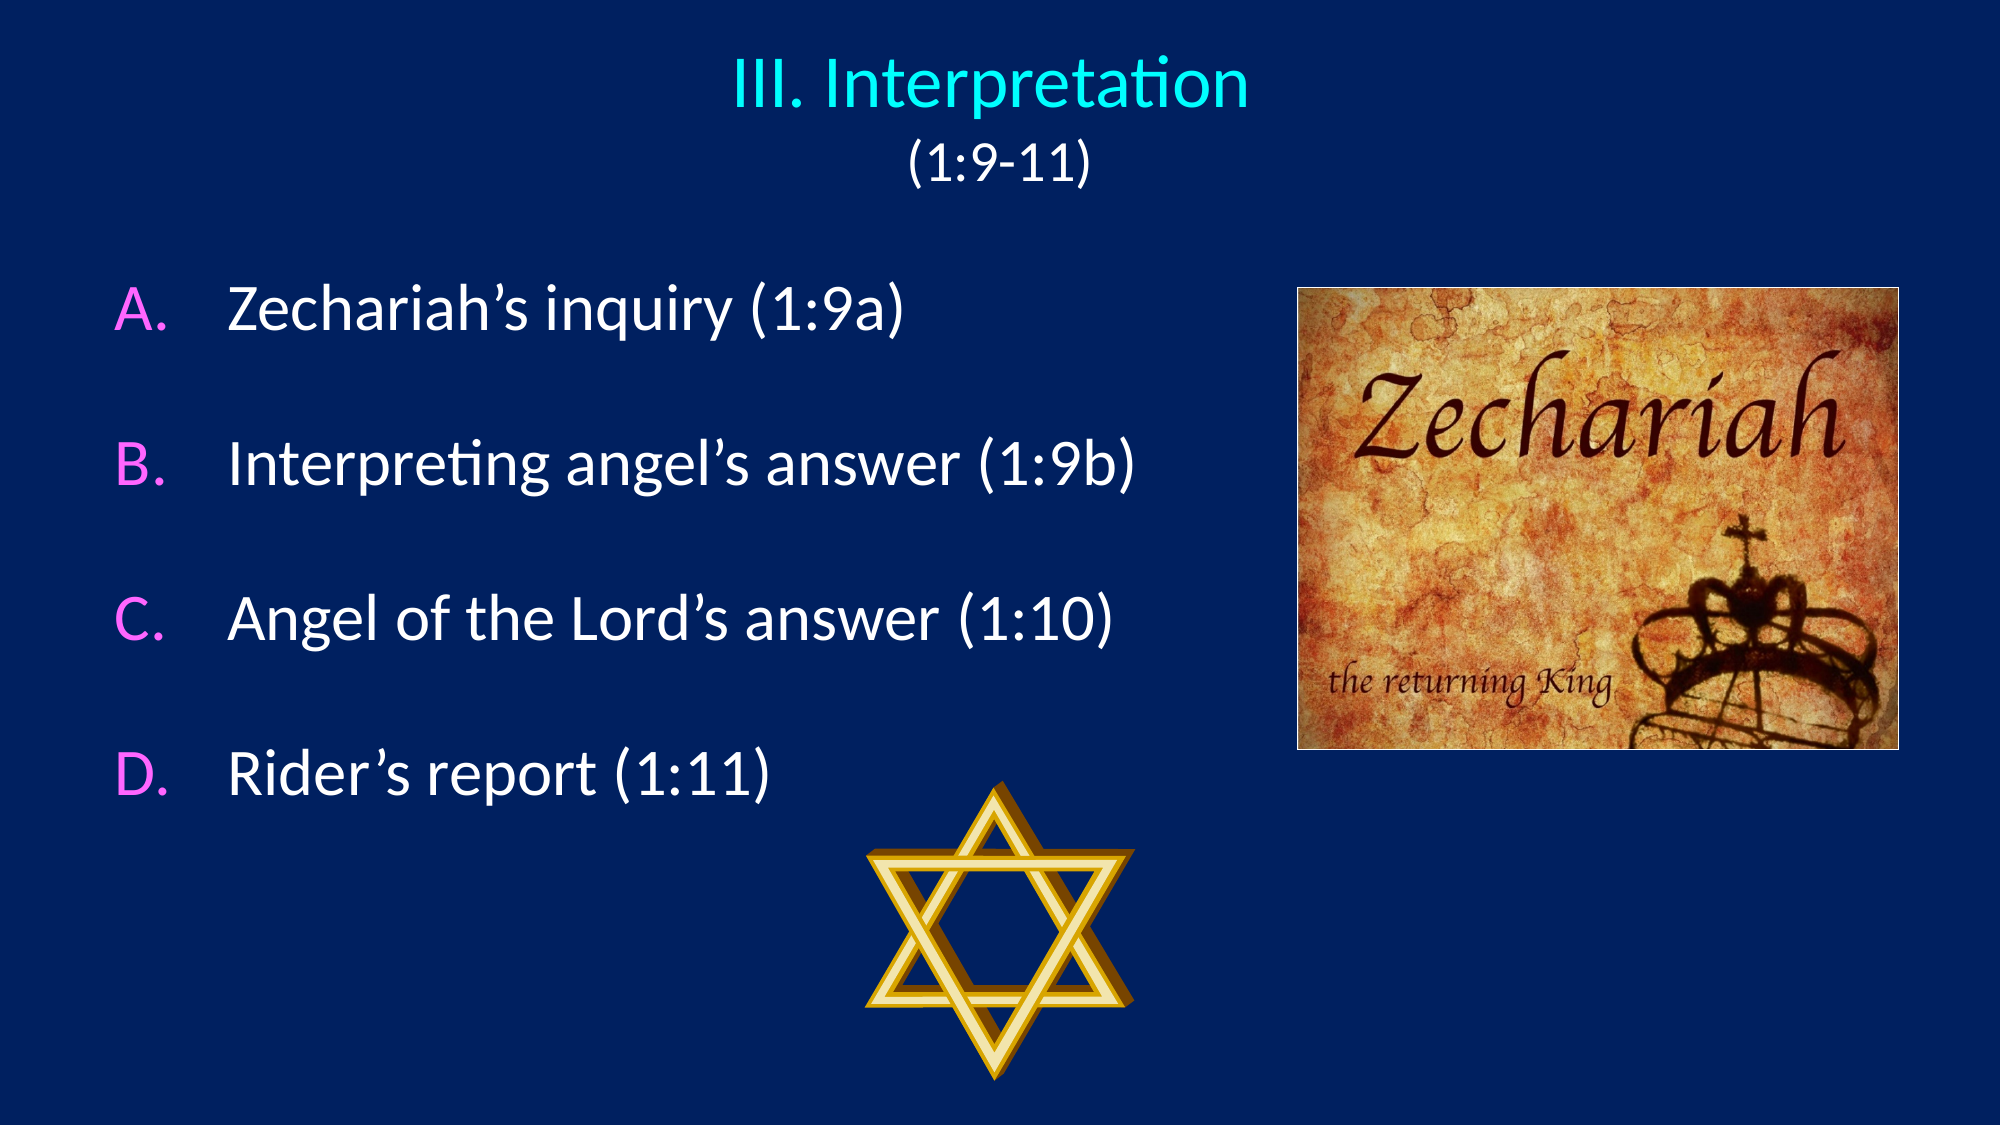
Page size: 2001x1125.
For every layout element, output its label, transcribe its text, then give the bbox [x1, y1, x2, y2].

picture [864, 780, 1136, 1081]
picture [1297, 287, 1899, 751]
title III. Interpretation (1:9-11) [150, 37, 1850, 188]
list Zechariah’s inquiry (1:9a) Interpreting angel’s answer (1:9b) Angel of the Lord’s answer (1:10) Rider’s report (1:11) [99, 255, 1263, 676]
